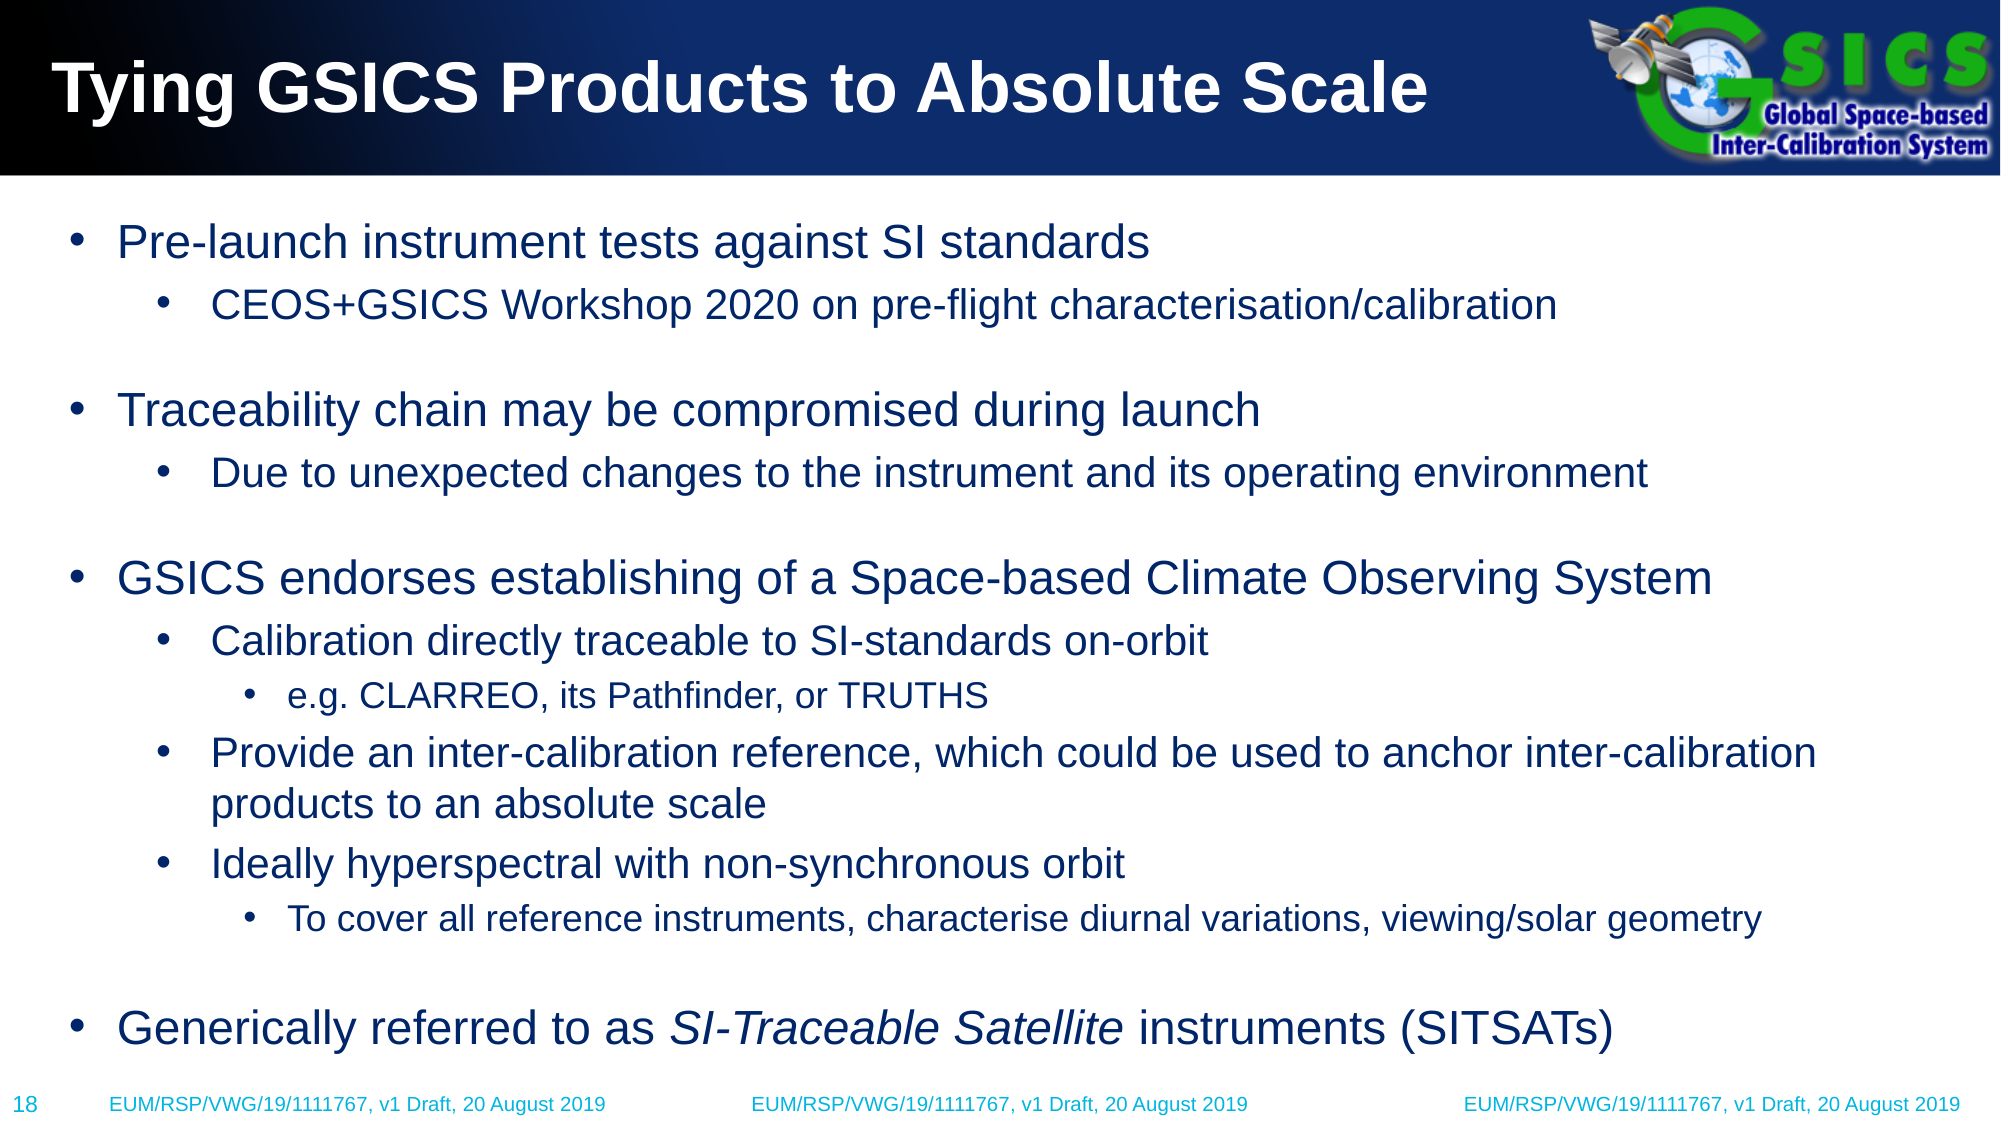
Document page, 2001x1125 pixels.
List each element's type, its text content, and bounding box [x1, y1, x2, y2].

picture [0, 0, 2001, 1125]
title Tying GSICS Products to Absolute Scale [0, 0, 1572, 168]
list Pre-launch instrument tests against SI standards CEOS+GSICS Workshop 2020 on pre-flight characterisation/calibration Traceability chain may be compromised during launch Due to unexpected changes to the instrument and its operating environment GSICS endorses establishing of a Space-based Climate Observing System Calibration directly traceable to SI-standards on-orbit e.g. CLARREO, its Pathfinder, or TRUTHS Provide an inter-calibration reference, which could be used to anchor inter-calibration products to an absolute scale Ideally hyperspectral with non-synchronous orbit To cover all reference instruments, characterise diurnal variations, viewing/solar geometry Generically referred to as SI-Traceable Satellite instruments (SITSATs) [53, 202, 1962, 1067]
